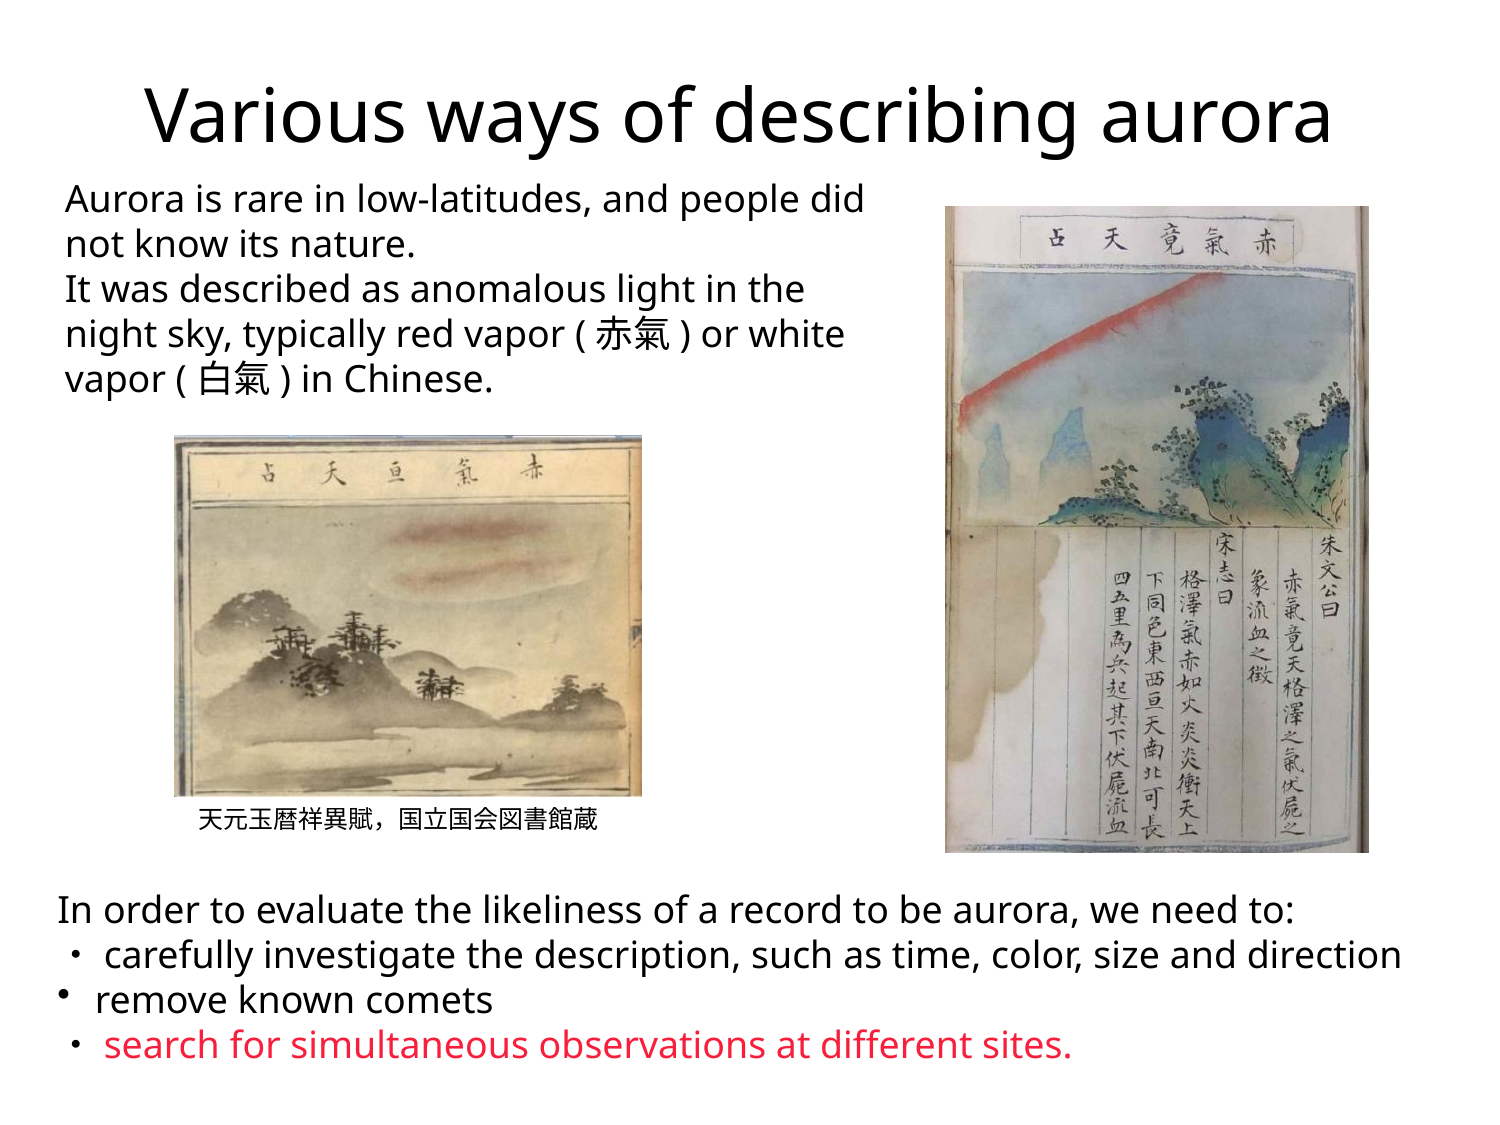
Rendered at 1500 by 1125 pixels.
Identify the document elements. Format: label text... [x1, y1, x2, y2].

text_box 天元玉暦祥異賦，国立国会図書館蔵 [191, 804, 625, 842]
title Various ways of describing aurora [64, 19, 1415, 207]
picture [945, 206, 1369, 854]
picture [174, 434, 642, 797]
text_box In order to evaluate the likeliness of a record to be aurora, we need to: ・carefully investigate the description, such as time, color, size and direction remove known comets ・search for simultaneous observations at different sites. [49, 878, 1412, 1074]
text_box Aurora is rare in low-latitudes, and people did not know its nature. It was described as anomalous light in the night sky, typically red vapor (赤氣) or white vapor (白氣) in Chinese. [57, 167, 899, 408]
